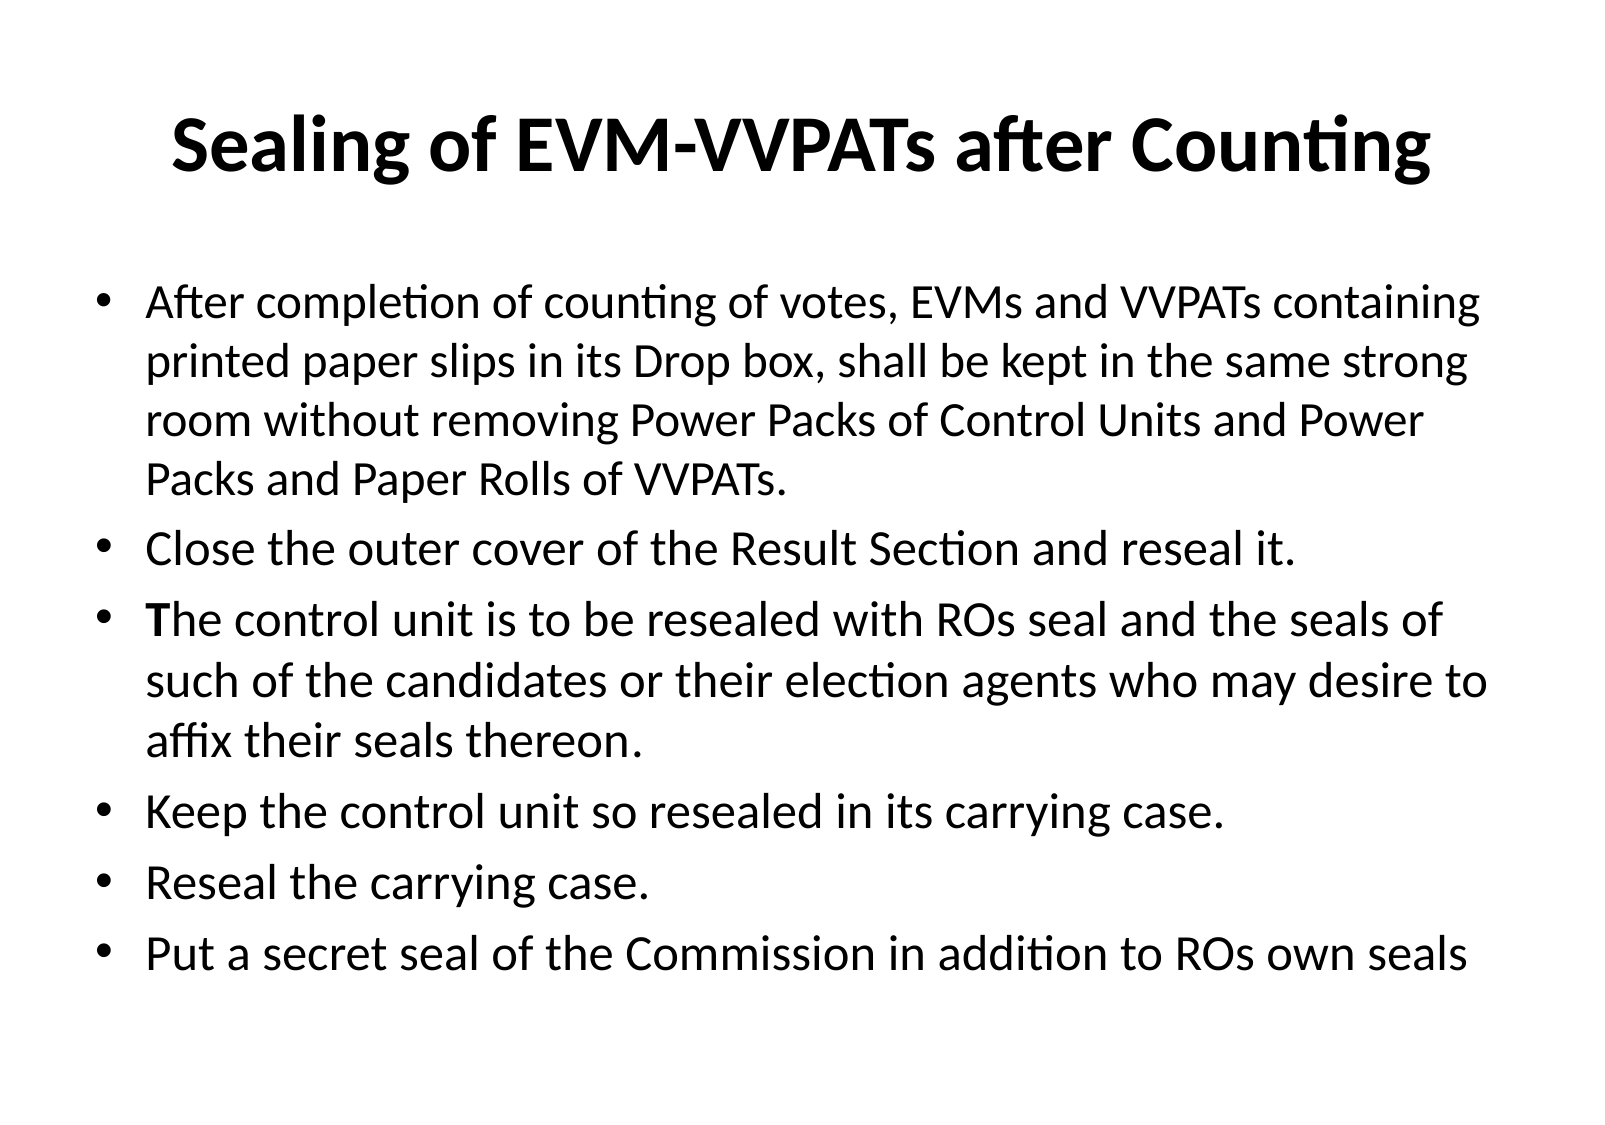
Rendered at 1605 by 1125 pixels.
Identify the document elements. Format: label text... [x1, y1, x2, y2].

list After completion of counting of votes, EVMs and VVPATs containing printed paper slips in its Drop box, shall be kept in the same strong room without removing Power Packs of Control Units and Power Packs and Paper Rolls of VVPATs. Close the outer cover of the Result Section and reseal it. The control unit is to be resealed with ROs seal and the seals of such of the candidates or their election agents who may desire to affix their seals thereon. Keep the control unit so resealed in its carrying case. Reseal the carrying case. Put a secret seal of the Commission in addition to ROs own seals [80, 262, 1525, 1005]
title Sealing of EVM-VVPATs after Counting [80, 45, 1525, 233]
